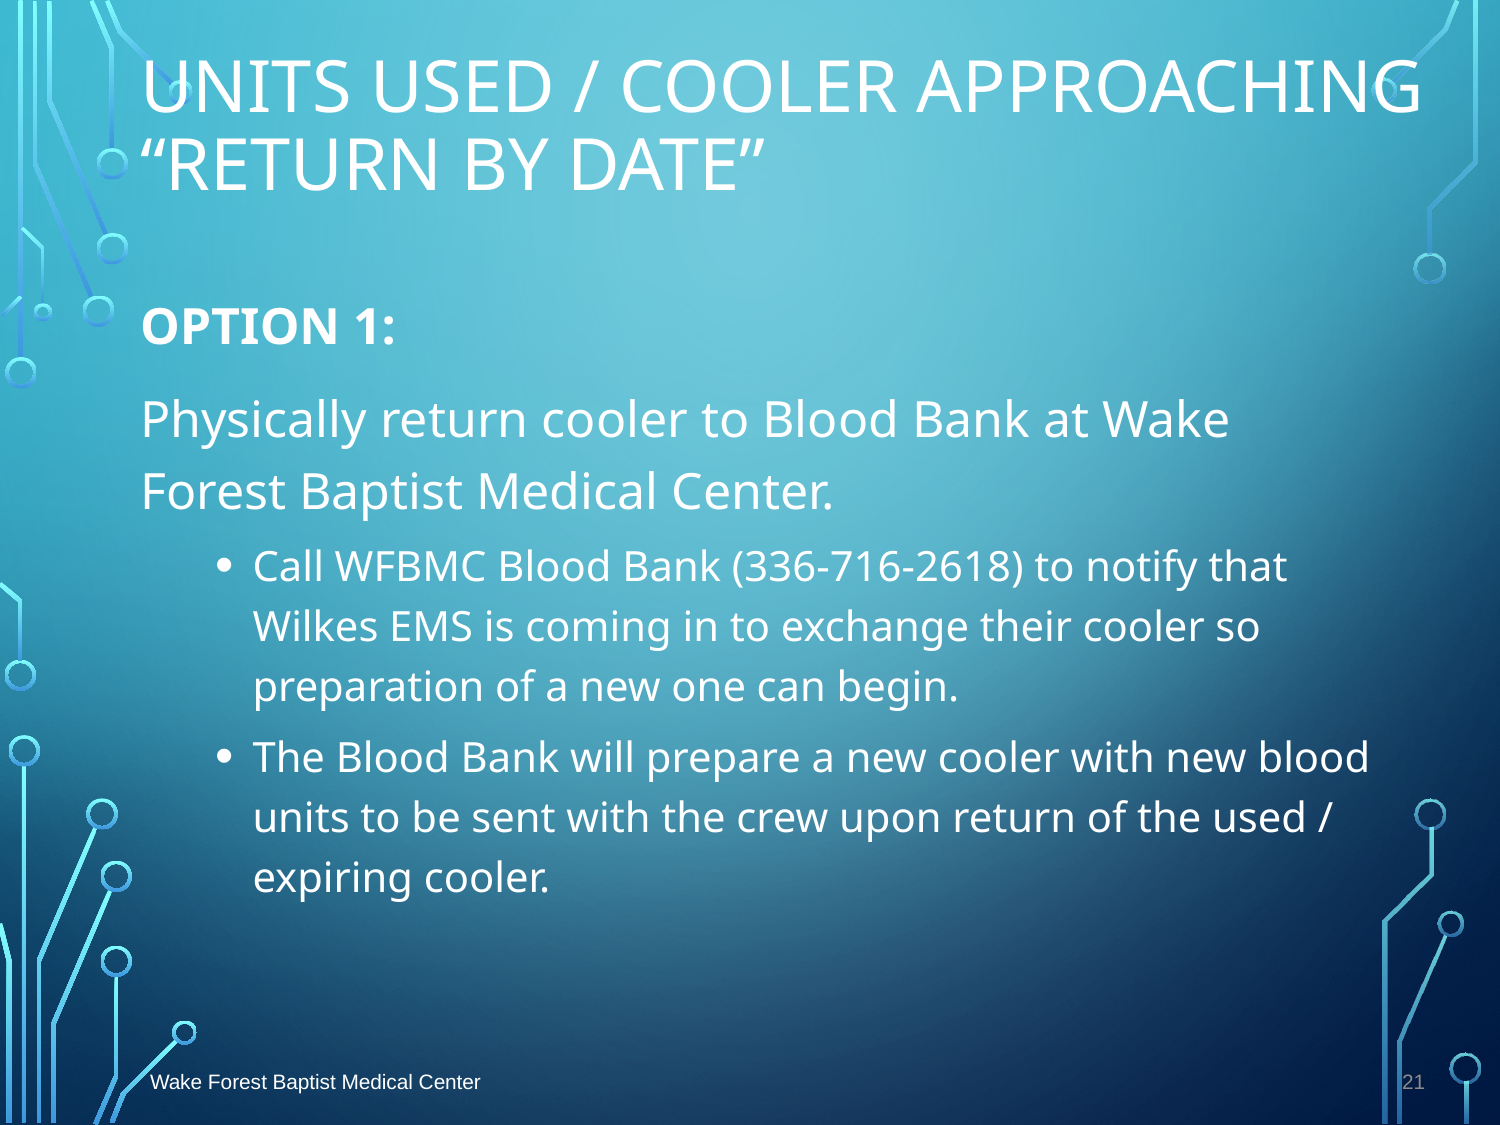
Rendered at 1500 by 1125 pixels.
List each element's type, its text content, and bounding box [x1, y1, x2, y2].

list OPTION 1: Physically return cooler to Blood Bank at Wake Forest Baptist Medical Center. Call WFBMC Blood Bank (336-716-2618) to notify that Wilkes EMS is coming in to exchange their cooler so preparation of a new one can begin. The Blood Bank will prepare a new cooler with new blood units to be sent with the crew upon return of the used / expiring cooler. [125, 275, 1400, 926]
title Units used / Cooler Approaching “return By Date” [125, 37, 1475, 220]
